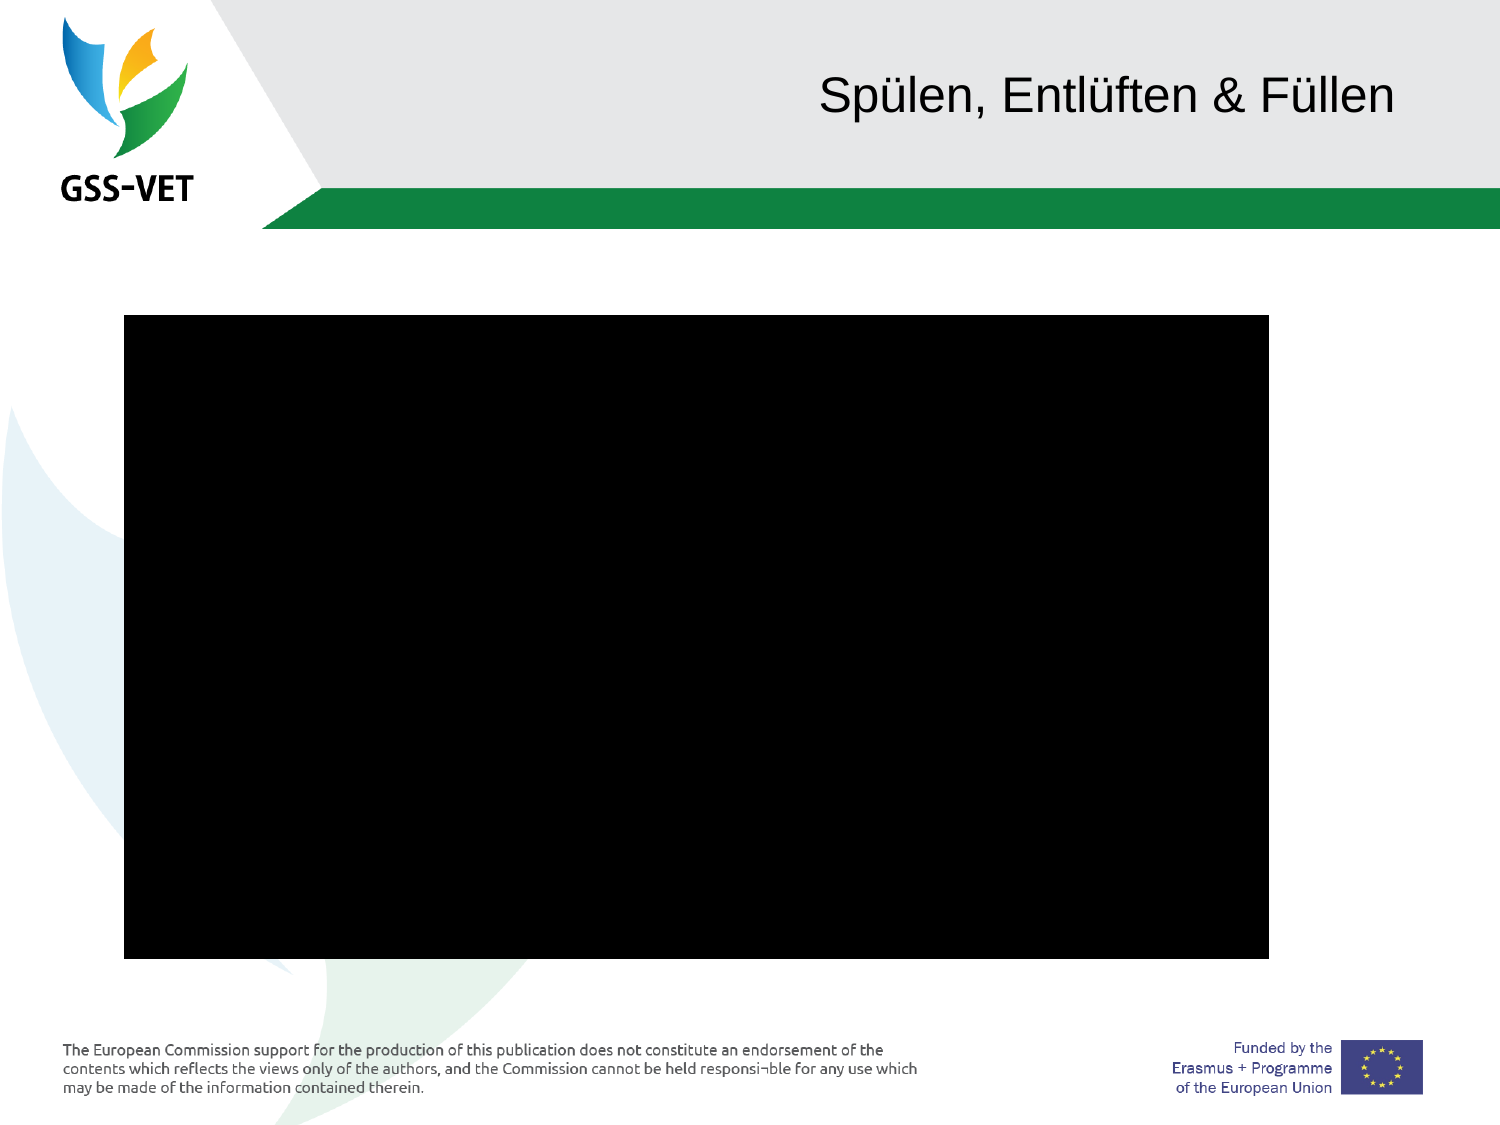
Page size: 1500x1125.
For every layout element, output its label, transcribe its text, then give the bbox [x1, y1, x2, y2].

title Spülen, Entlüften & Füllen [324, 0, 1425, 185]
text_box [123, 314, 1270, 960]
picture [0, 0, 1500, 1125]
